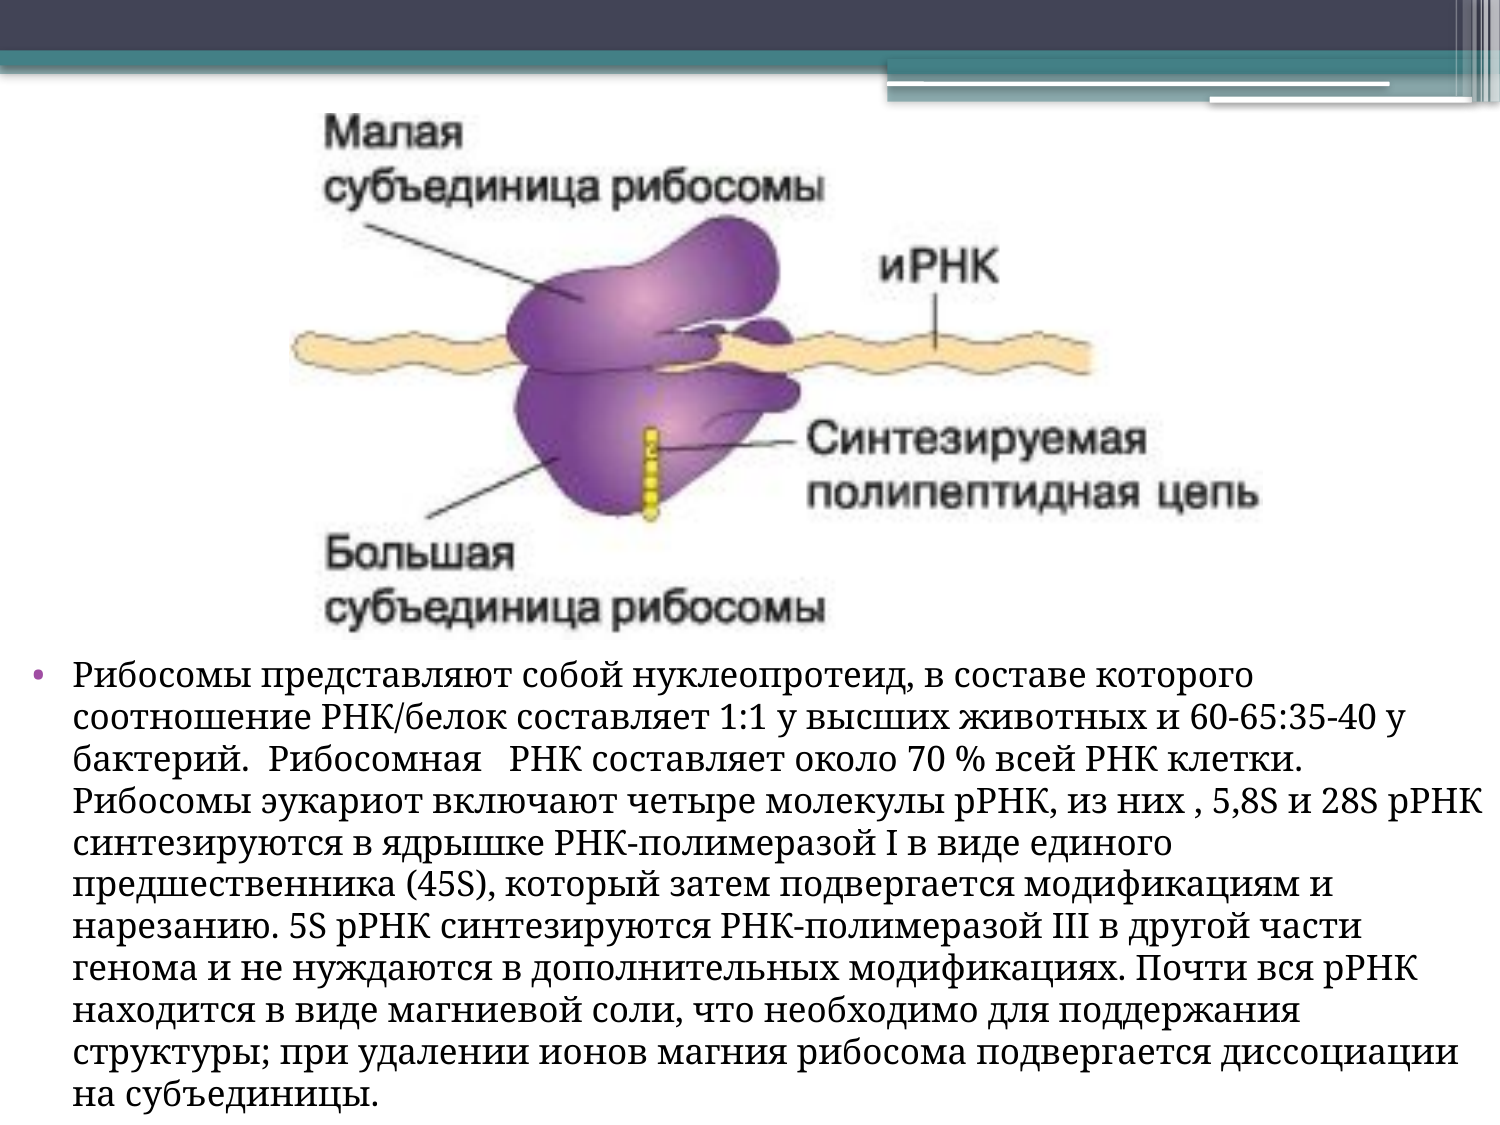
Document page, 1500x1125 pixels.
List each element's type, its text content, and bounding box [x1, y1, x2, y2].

picture [288, 113, 1263, 640]
list Рибосомы представляют собой нуклеопротеид, в составе которого соотношение РНК/белок составляет 1:1 у высших животных и 60-65:35-40 у бактерий. Рибосомная РНК составляет около 70 % всей РНК клетки. Рибосомы эукариот включают четыре молекулы рРНК, из них , 5,8S и 28S рРНК синтезируются в ядрышке РНК-полимеразой I в виде единого предшественника (45S), который затем подвергается модификациям и нарезанию. 5S рРНК синтезируются РНК-полимеразой III в другой части генома и не нуждаются в дополнительных модификациях. Почти вся рРНК находится в виде магниевой соли, что необходимо для поддержания структуры; при удалении ионов магния рибосома подвергается диссоциации на субъединицы. [0, 645, 1500, 1125]
